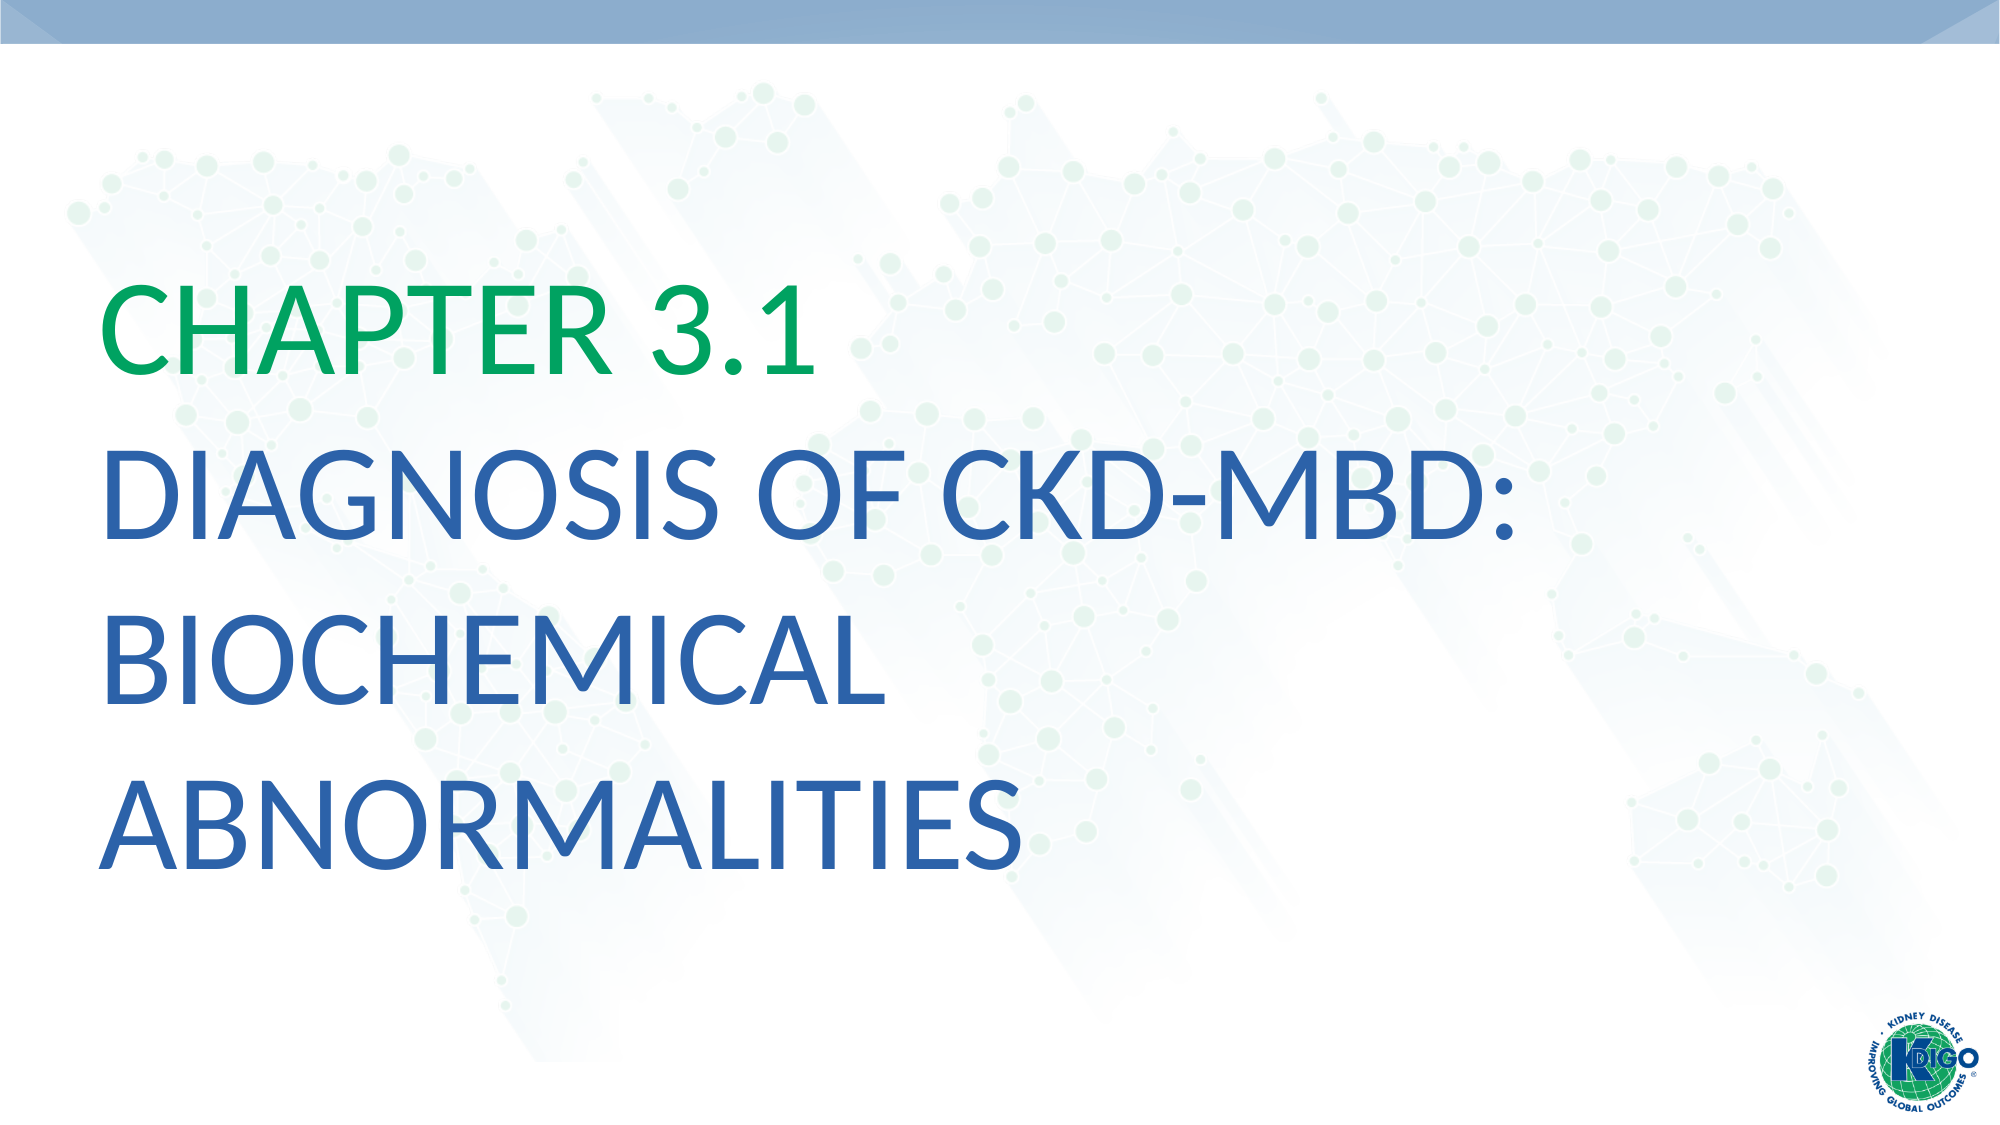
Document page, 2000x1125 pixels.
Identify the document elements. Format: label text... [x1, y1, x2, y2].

text_box Chapter 3.1 Diagnosis of CKD-MBD: Biochemical Abnormalities [83, 229, 1663, 905]
picture [0, 0, 2000, 1061]
picture [1868, 1012, 1979, 1112]
